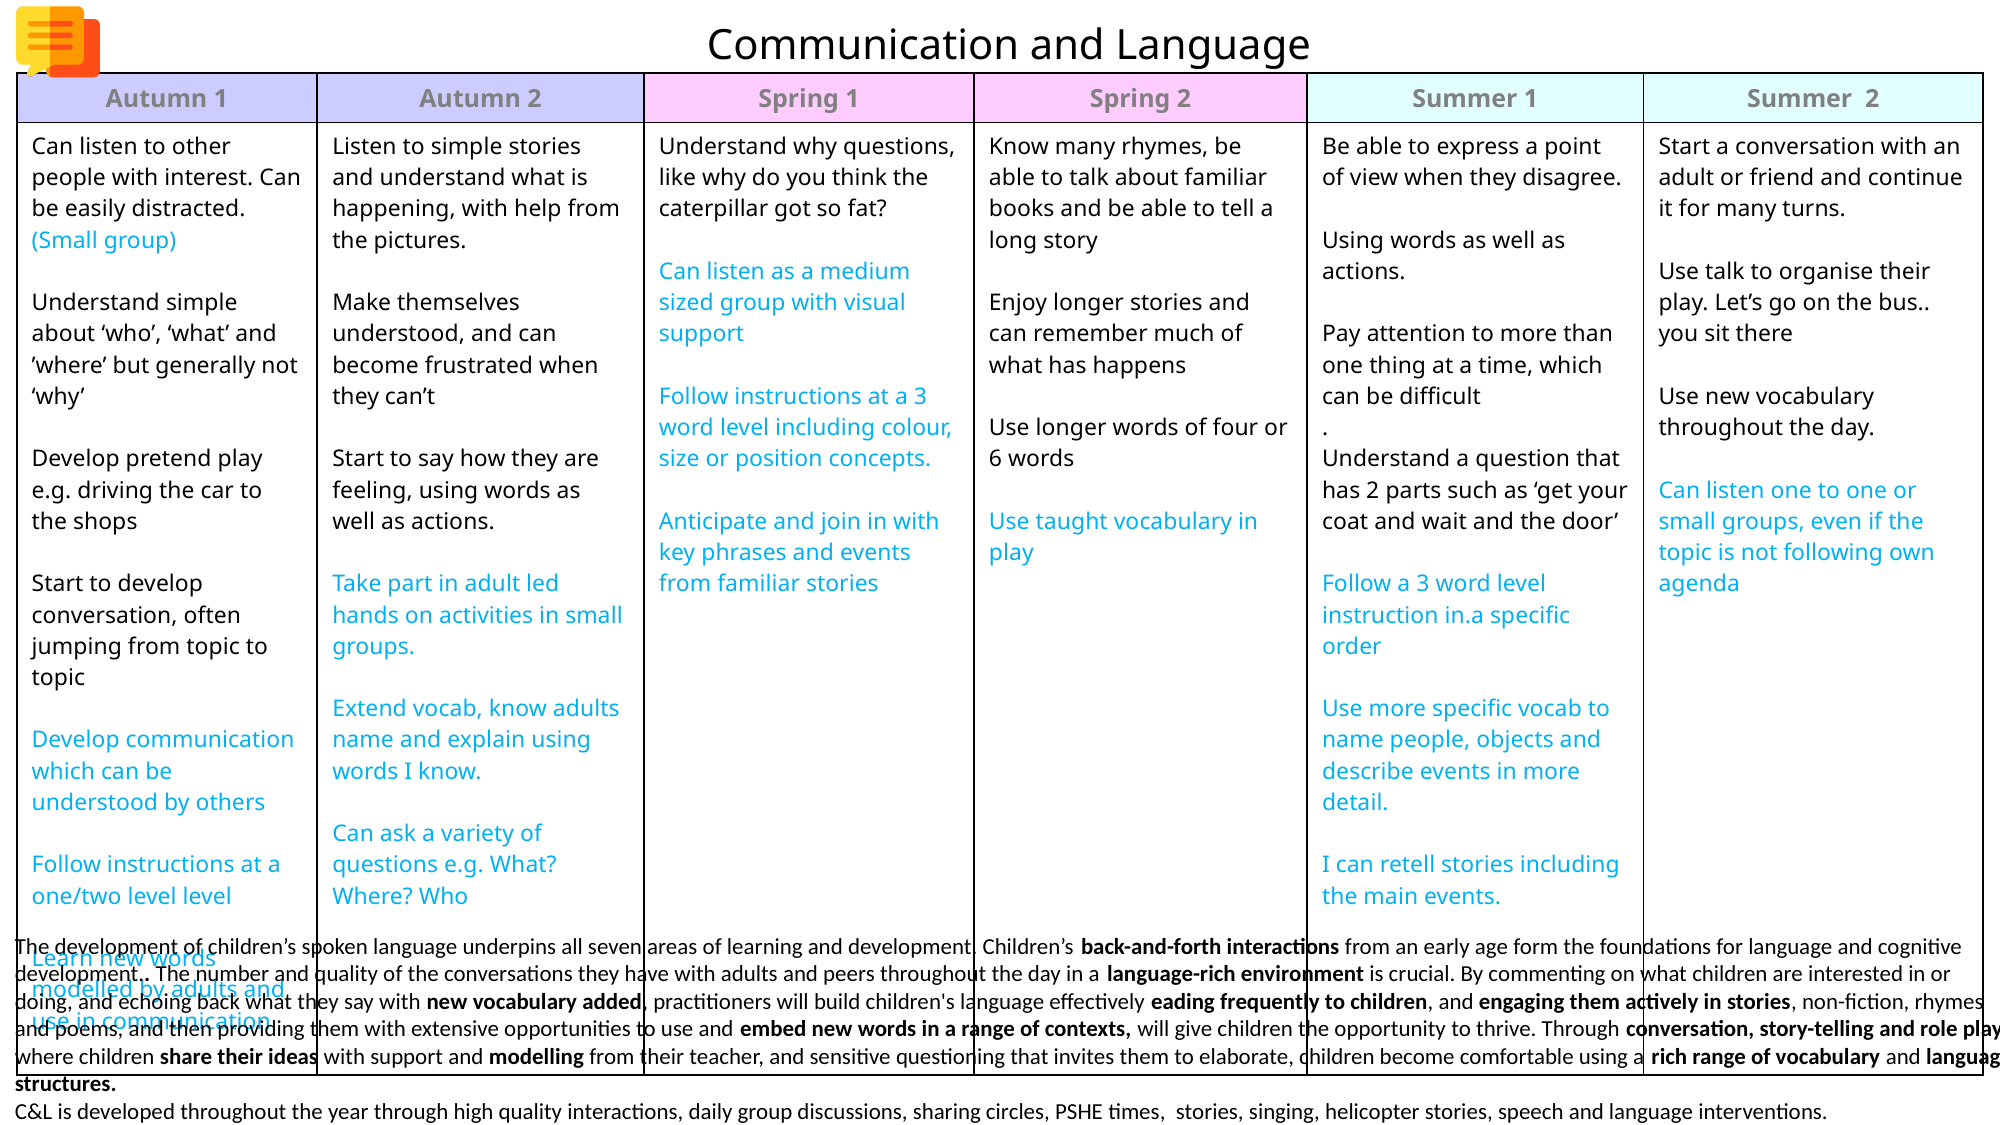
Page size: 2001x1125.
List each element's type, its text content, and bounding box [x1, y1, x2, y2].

table_header Summer 1 [1308, 74, 1643, 122]
table_cell Can listen to other people with interest. Can be easily distracted. (Small group) Understand simple about ‘who’, ‘what’ and ’where’ but generally not ‘why’ Develop pretend play e.g. driving the car to the shops Start to develop conversation, often jumping from topic to topic Develop communication which can be understood by others Follow instructions at a one/two level level Learn new words modelled by adults and use in communication [18, 123, 316, 924]
table_header Summer 2 [1644, 74, 1982, 122]
table_header Autumn 2 [318, 74, 643, 122]
table_cell Start a conversation with an adult or friend and continue it for many turns. Use talk to organise their play. Let’s go on the bus.. you sit there Use new vocabulary throughout the day. Can listen one to one or small groups, even if the topic is not following own agenda [1644, 123, 1982, 924]
table_header Autumn 1 [18, 74, 316, 122]
table_header Spring 2 [975, 74, 1306, 122]
table_cell Be able to express a point of view when they disagree. Using words as well as actions. Pay attention to more than one thing at a time, which can be difficult . Understand a question that has 2 parts such as ‘get your coat and wait and the door’ Follow a 3 word level instruction in.a specific order Use more specific vocab to name people, objects and describe events in more detail. I can retell stories including the main events. [1308, 123, 1643, 924]
table_cell Listen to simple stories and understand what is happening, with help from the pictures. Make themselves understood, and can become frustrated when they can’t Start to say how they are feeling, using words as well as actions. Take part in adult led hands on activities in small groups. Extend vocab, know adults name and explain using words I know. Can ask a variety of questions e.g. What? Where? Who [318, 123, 643, 924]
picture [16, 0, 100, 84]
text_box Communication and Language [146, 0, 1872, 72]
text_box The development of children’s spoken language underpins all seven areas of learning and development. Children’s back-and-forth interactions from an early age form the foundations for language and cognitive development.. The number and quality of the conversations they have with adults and peers throughout the day in a language-rich environment is crucial. By commenting on what children are interested in or doing, and echoing back what they say with new vocabulary added, practitioners will build children's language effectively eading frequently to children, and engaging them actively in stories, non-fiction, rhymes and poems, and then providing them with extensive opportunities to use and embed new words in a range of contexts, will give children the opportunity to thrive. Through conversation, story-telling and role play, where children share their ideas with support and modelling from their teacher, and sensitive questioning that invites them to elaborate, children become comfortable using a rich range of vocabulary and language structures. C&L is developed throughout the year through high quality interactions, daily group discussions, sharing circles, PSHE times, stories, singing, helicopter stories, speech and language interventions. [0, 924, 2000, 1125]
table_header Spring 1 [645, 74, 973, 122]
table_cell Understand why questions, like why do you think the caterpillar got so fat? Can listen as a medium sized group with visual support Follow instructions at a 3 word level including colour, size or position concepts. Anticipate and join in with key phrases and events from familiar stories [645, 123, 973, 924]
table_cell Know many rhymes, be able to talk about familiar books and be able to tell a long story Enjoy longer stories and can remember much of what has happens Use longer words of four or 6 words Use taught vocabulary in play [975, 123, 1306, 924]
